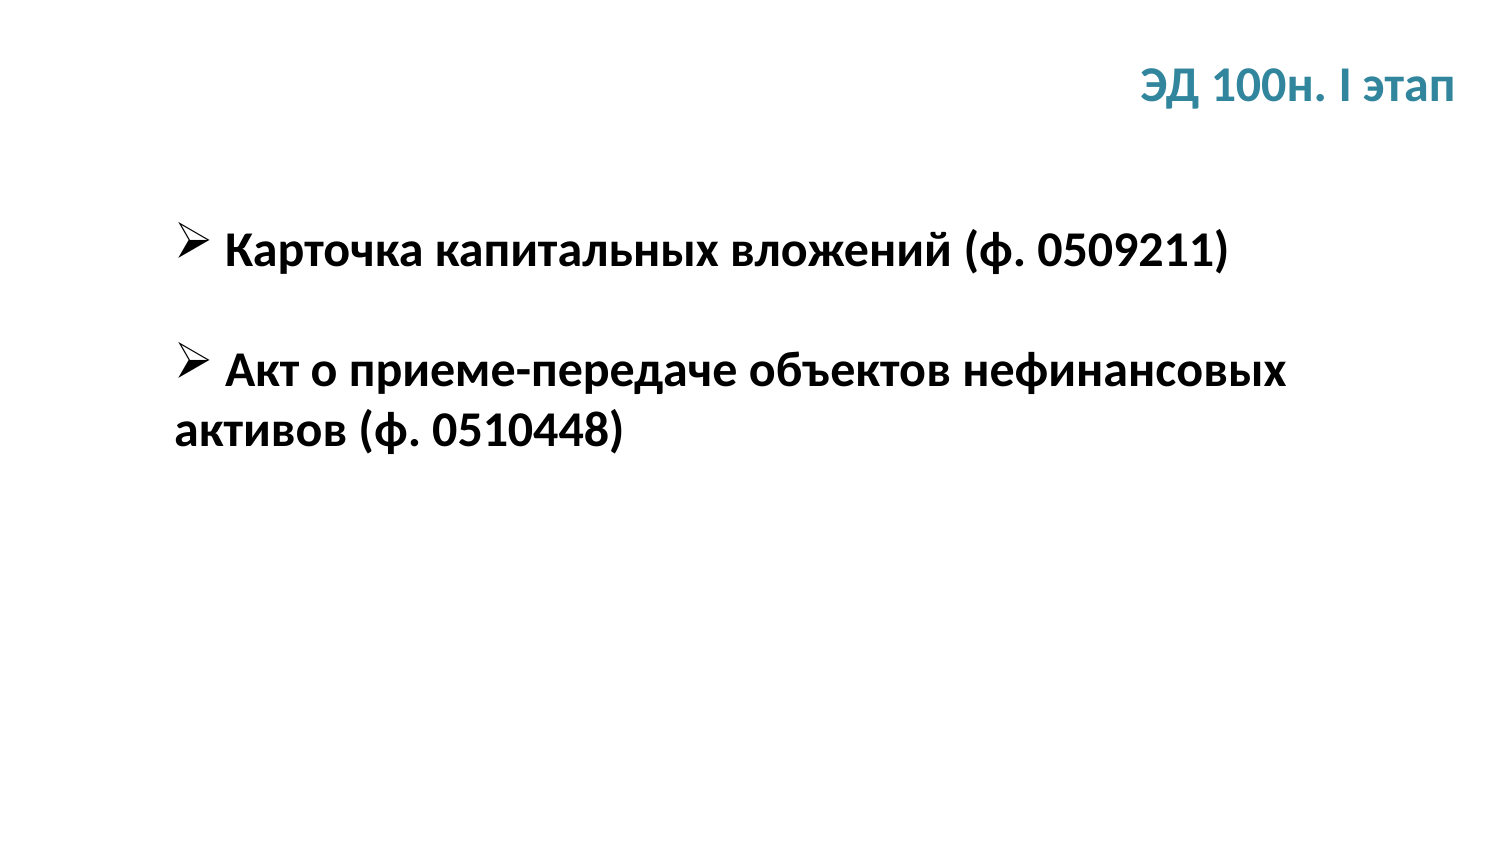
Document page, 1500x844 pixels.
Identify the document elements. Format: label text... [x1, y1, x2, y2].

text_box ЭД 100н. I этап [277, 43, 1471, 119]
text_box Карточка капитальных вложений (ф. 0509211) Акт о приеме-передаче объектов нефинансовых активов (ф. 0510448) [159, 209, 1353, 464]
